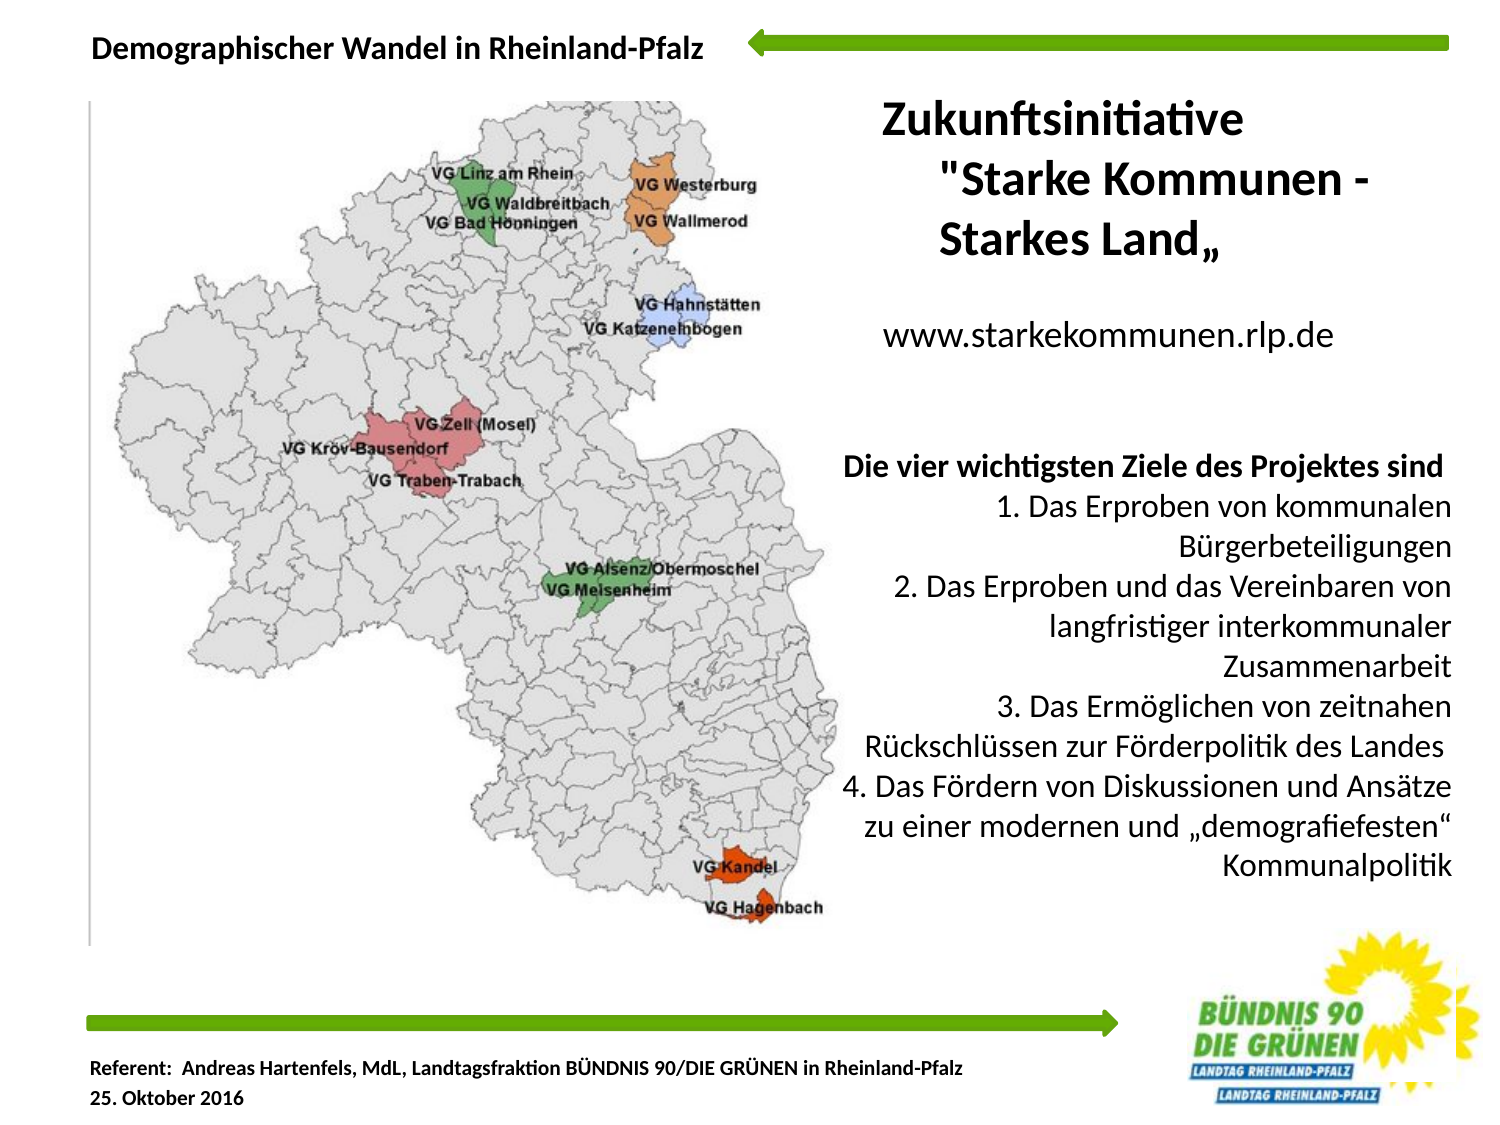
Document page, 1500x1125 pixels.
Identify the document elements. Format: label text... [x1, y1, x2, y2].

text_box Zukunftsinitiative "Starke Kommunen - Starkes Land„ www.starkekommunen.rlp.de [868, 78, 1400, 363]
picture [1186, 928, 1483, 1106]
picture [88, 101, 886, 946]
text_box Die vier wichtigsten Ziele des Projektes sind 1. Das Erproben von kommunalen Bürgerbeteiligungen 2. Das Erproben und das Vereinbaren von langfristiger interkommunaler Zusammenarbeit 3. Das Ermöglichen von zeitnahen Rückschlüssen zur Förderpolitik des Landes 4. Das Fördern von Diskussionen und Ansätze zu einer modernen und „demografiefesten“ Kommunalpolitik [891, 397, 1468, 891]
